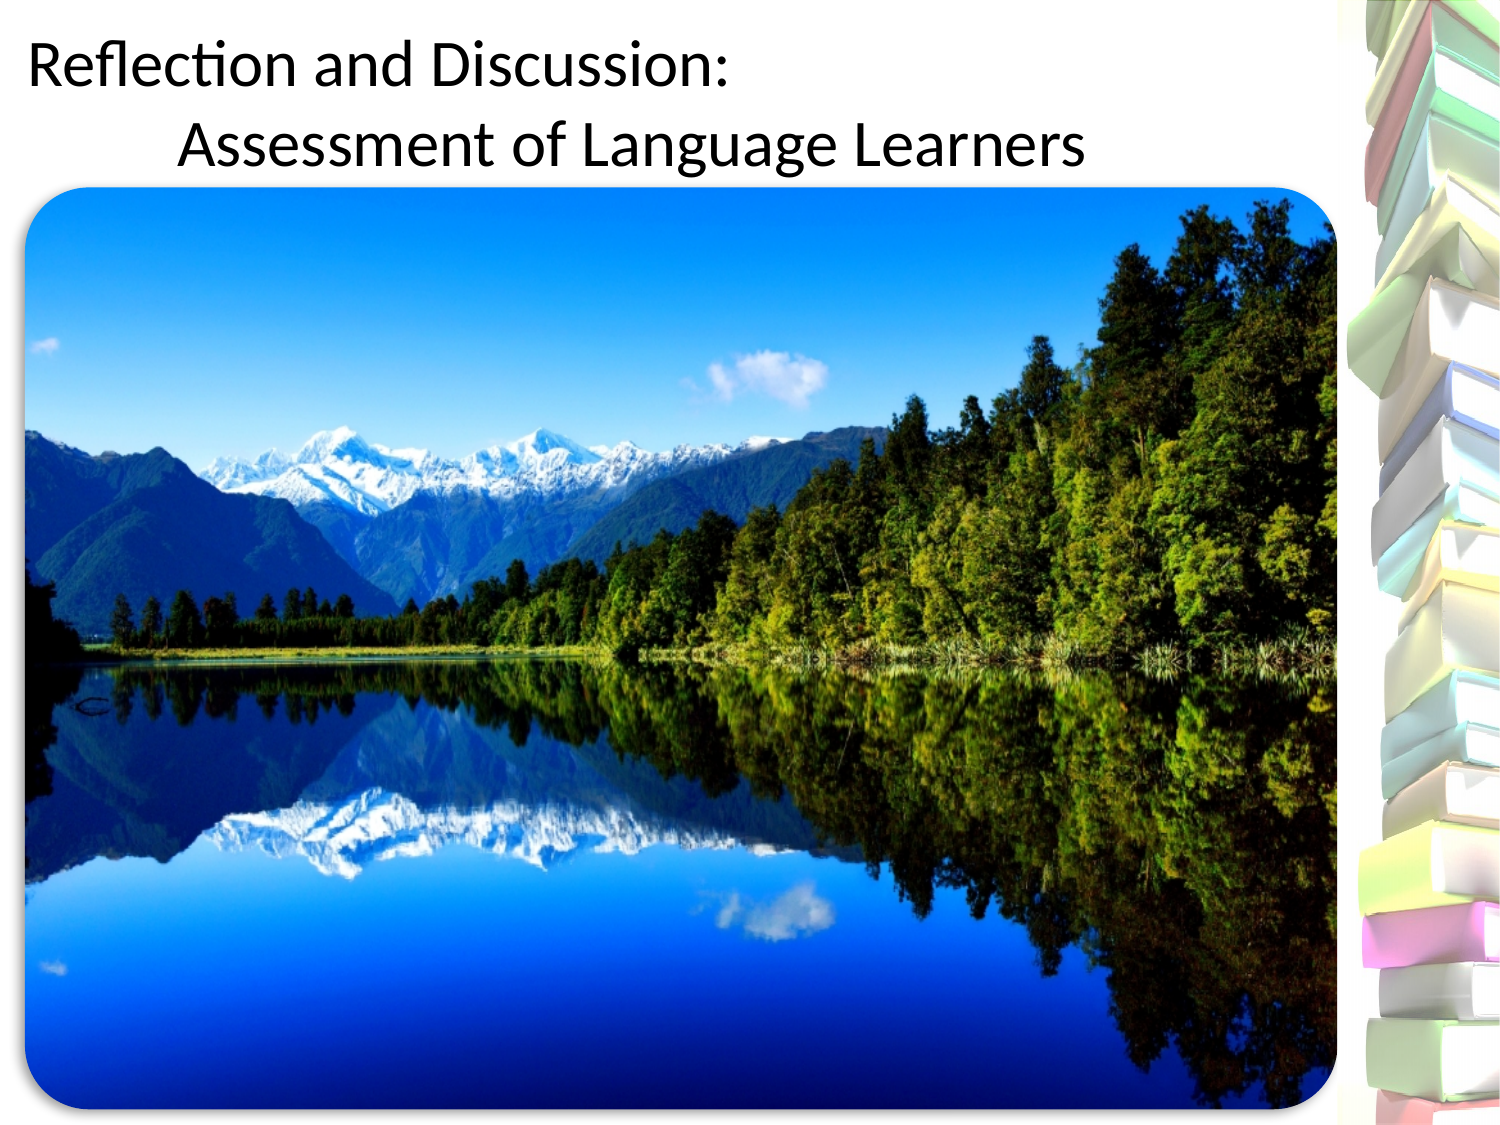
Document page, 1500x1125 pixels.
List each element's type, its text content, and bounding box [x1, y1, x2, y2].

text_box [1337, 0, 1500, 1125]
picture [24, 187, 1337, 1110]
text_box Reflection and Discussion: Assessment of Language Learners [12, 12, 1237, 188]
